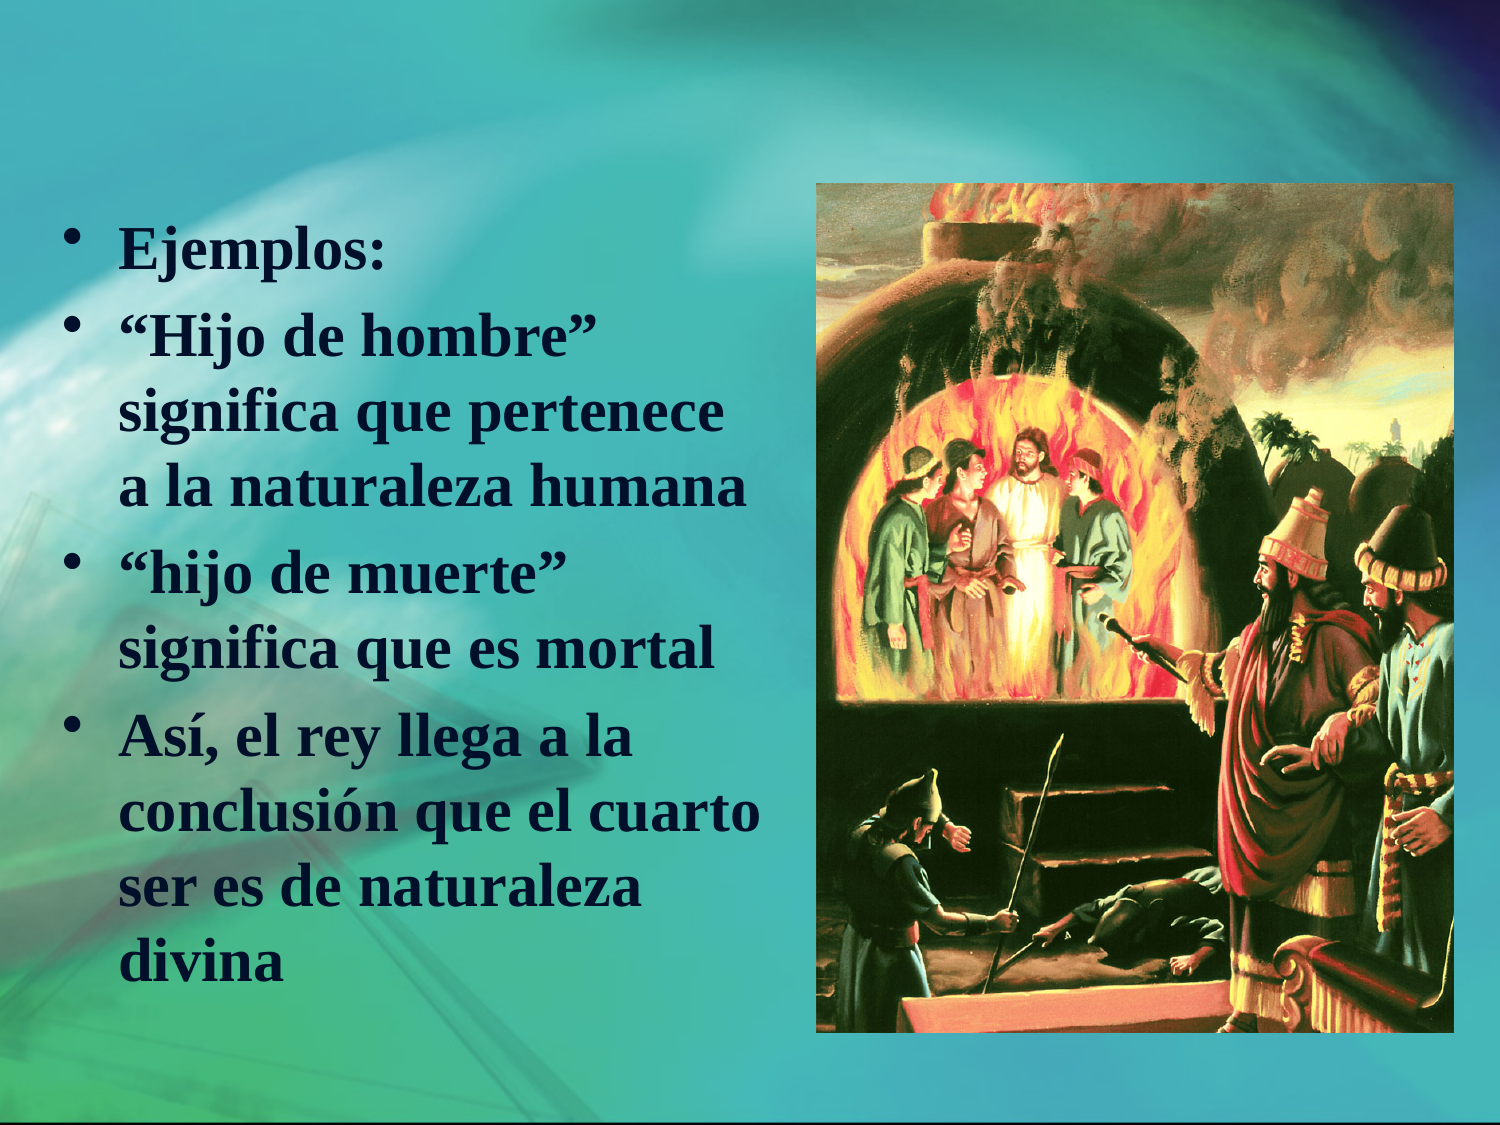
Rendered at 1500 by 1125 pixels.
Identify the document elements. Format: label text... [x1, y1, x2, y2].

picture [0, 0, 1500, 1125]
list Ejemplos: “Hijo de hombre” significa que pertenece a la naturaleza humana “hijo de muerte” significa que es mortal Así, el rey llega a la conclusión que el cuarto ser es de naturaleza divina [46, 198, 786, 1034]
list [816, 183, 1454, 1034]
